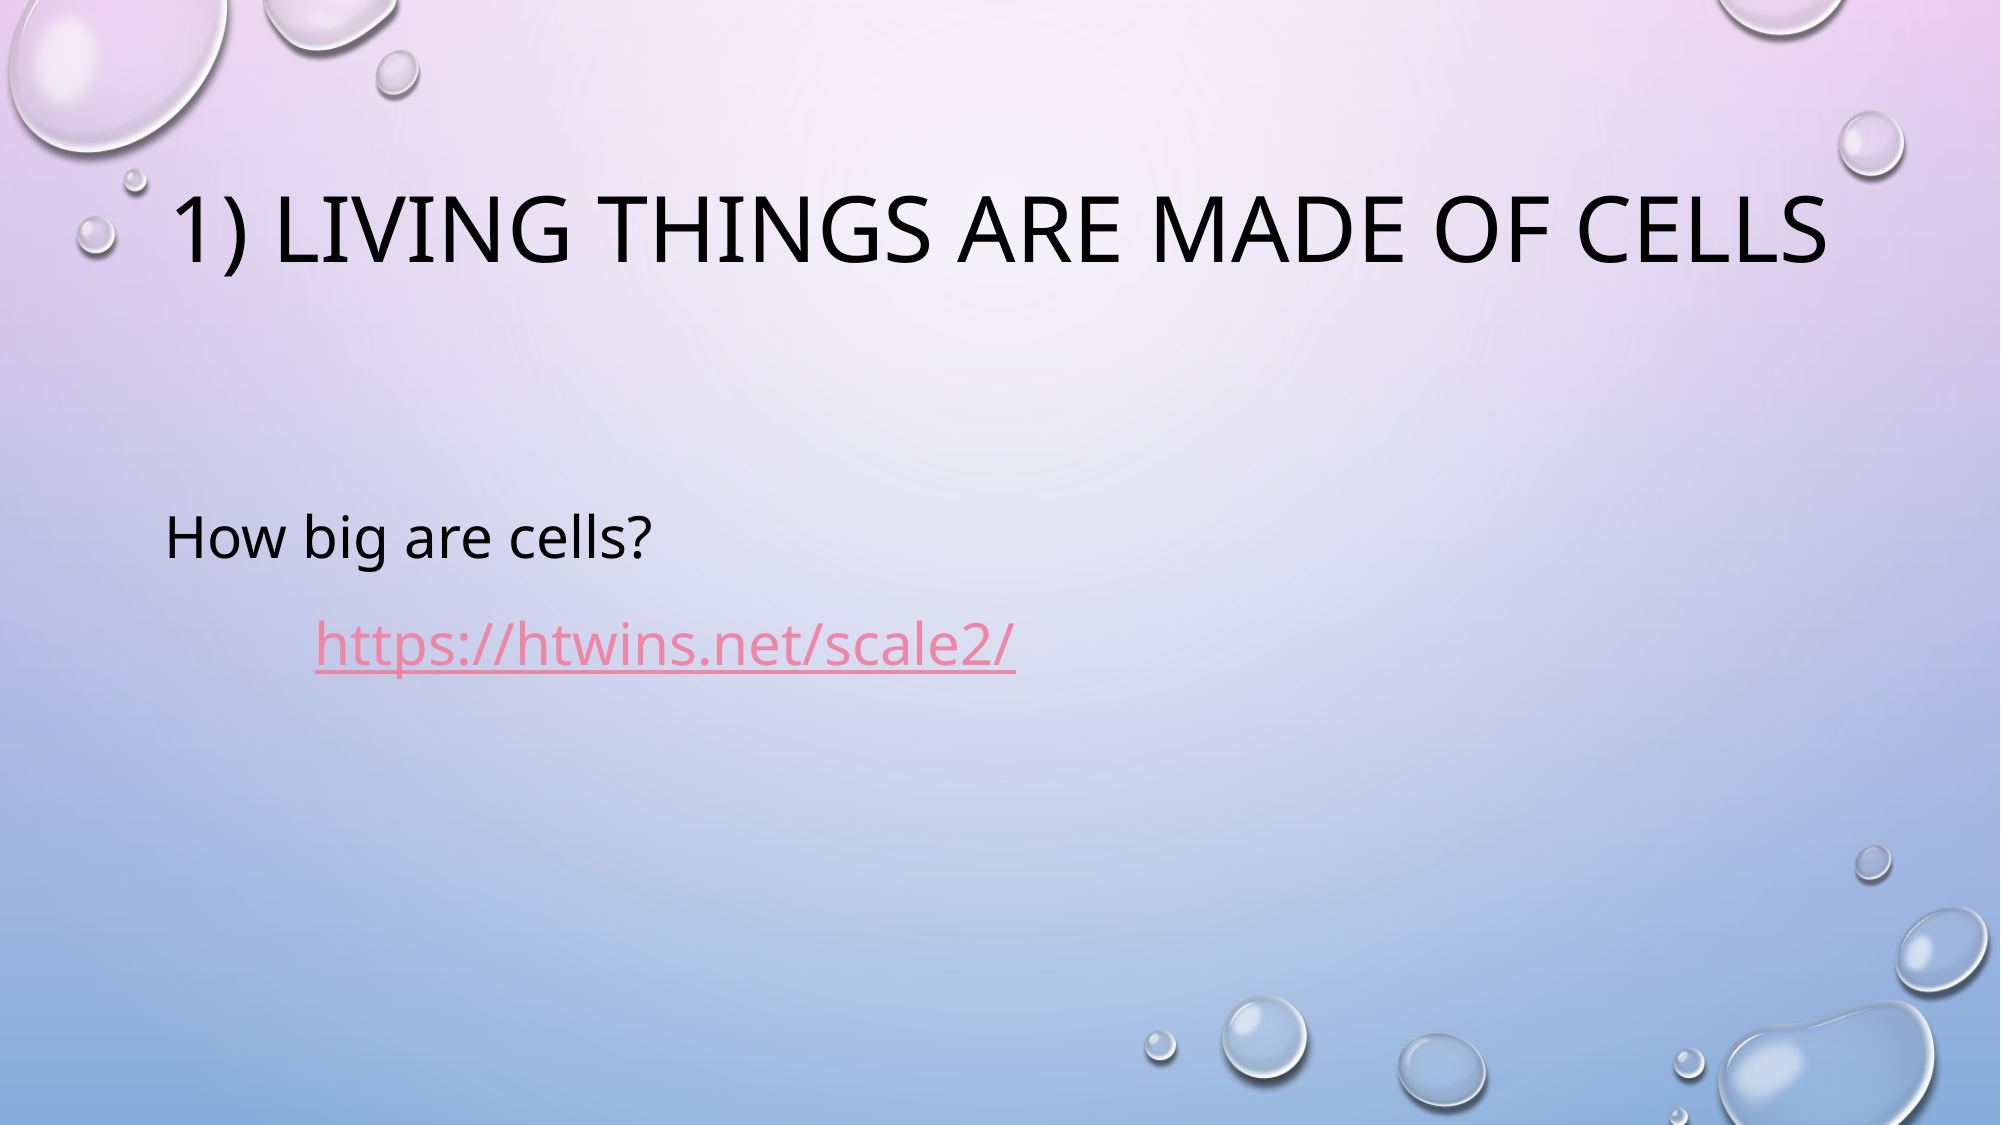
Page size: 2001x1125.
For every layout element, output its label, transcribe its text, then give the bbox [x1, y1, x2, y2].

list How big are cells? https://htwins.net/scale2/ [149, 388, 1850, 950]
picture [0, 0, 2000, 1125]
title 1) Living things are made of cells [149, 101, 1851, 364]
